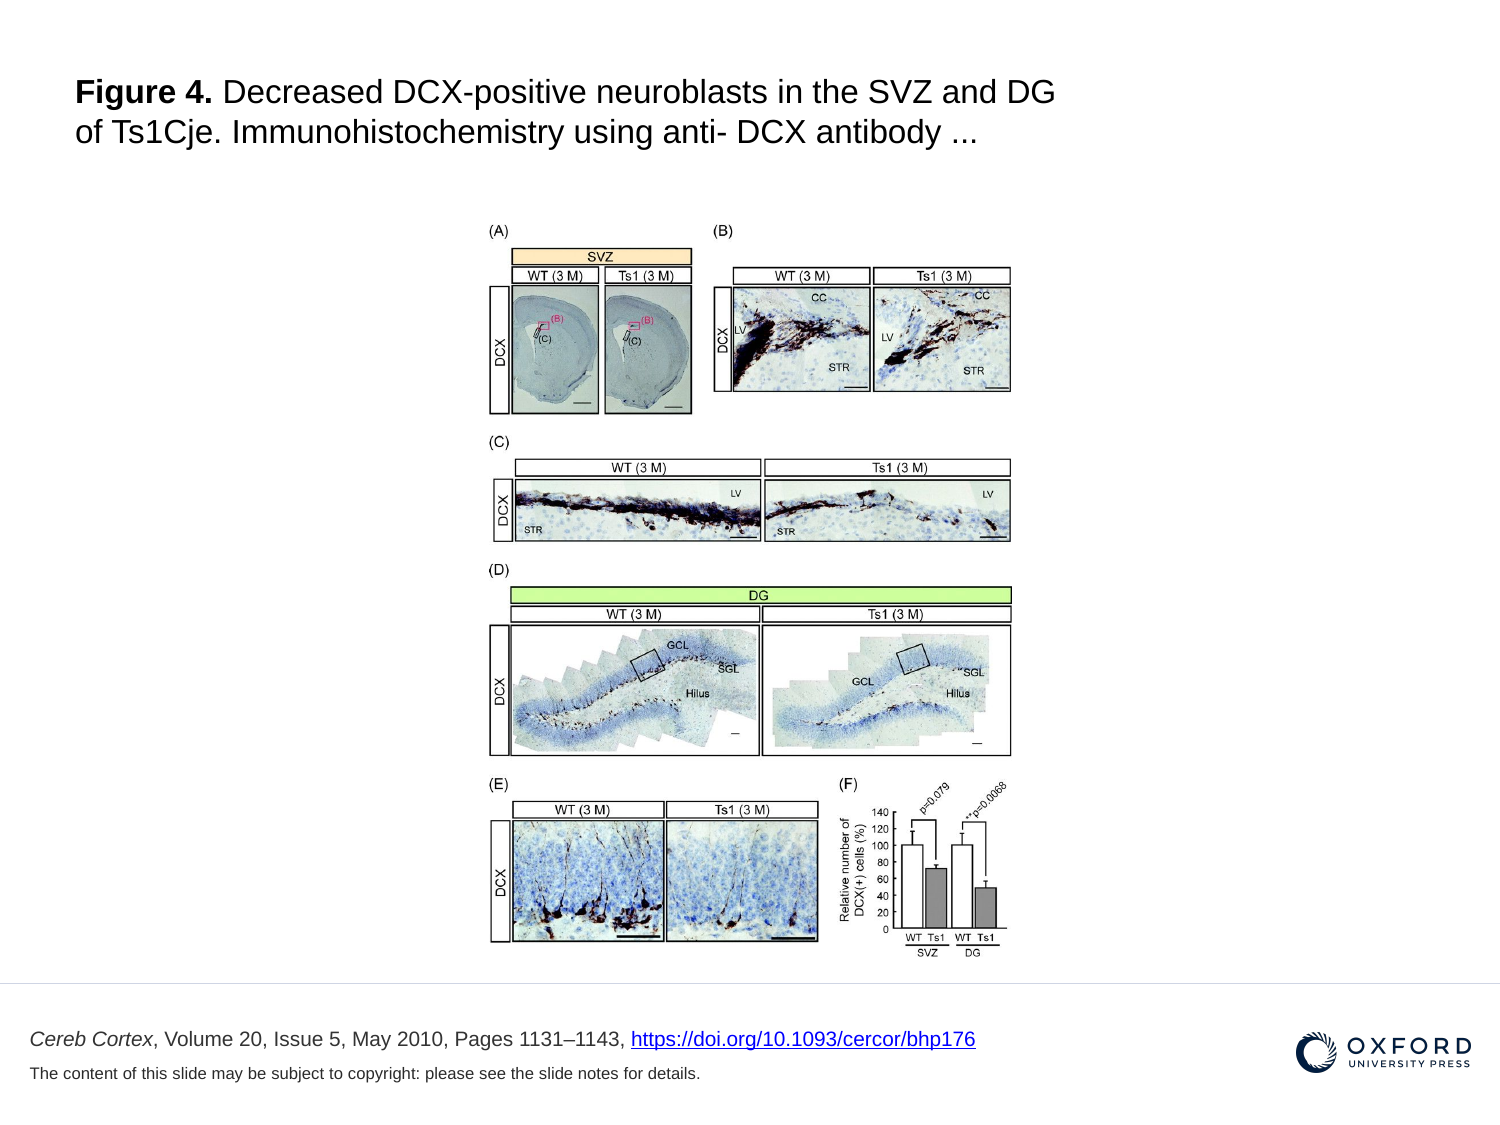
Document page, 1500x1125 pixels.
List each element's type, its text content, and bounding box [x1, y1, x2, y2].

picture [489, 224, 1012, 957]
picture [1296, 1032, 1471, 1073]
title Figure 4. Decreased DCX-positive neuroblasts in the SVZ and DG of Ts1Cje. Immunohistochemistry using anti- DCX antibody ... [75, 69, 1078, 171]
footer Cereb Cortex, Volume 20, Issue 5, May 2010, Pages 1131–1143, https://doi.org/10.1093/cercor/bhp176 The content of this slide may be subject to copyright: please see the slide notes for details. [0, 983, 1260, 1125]
